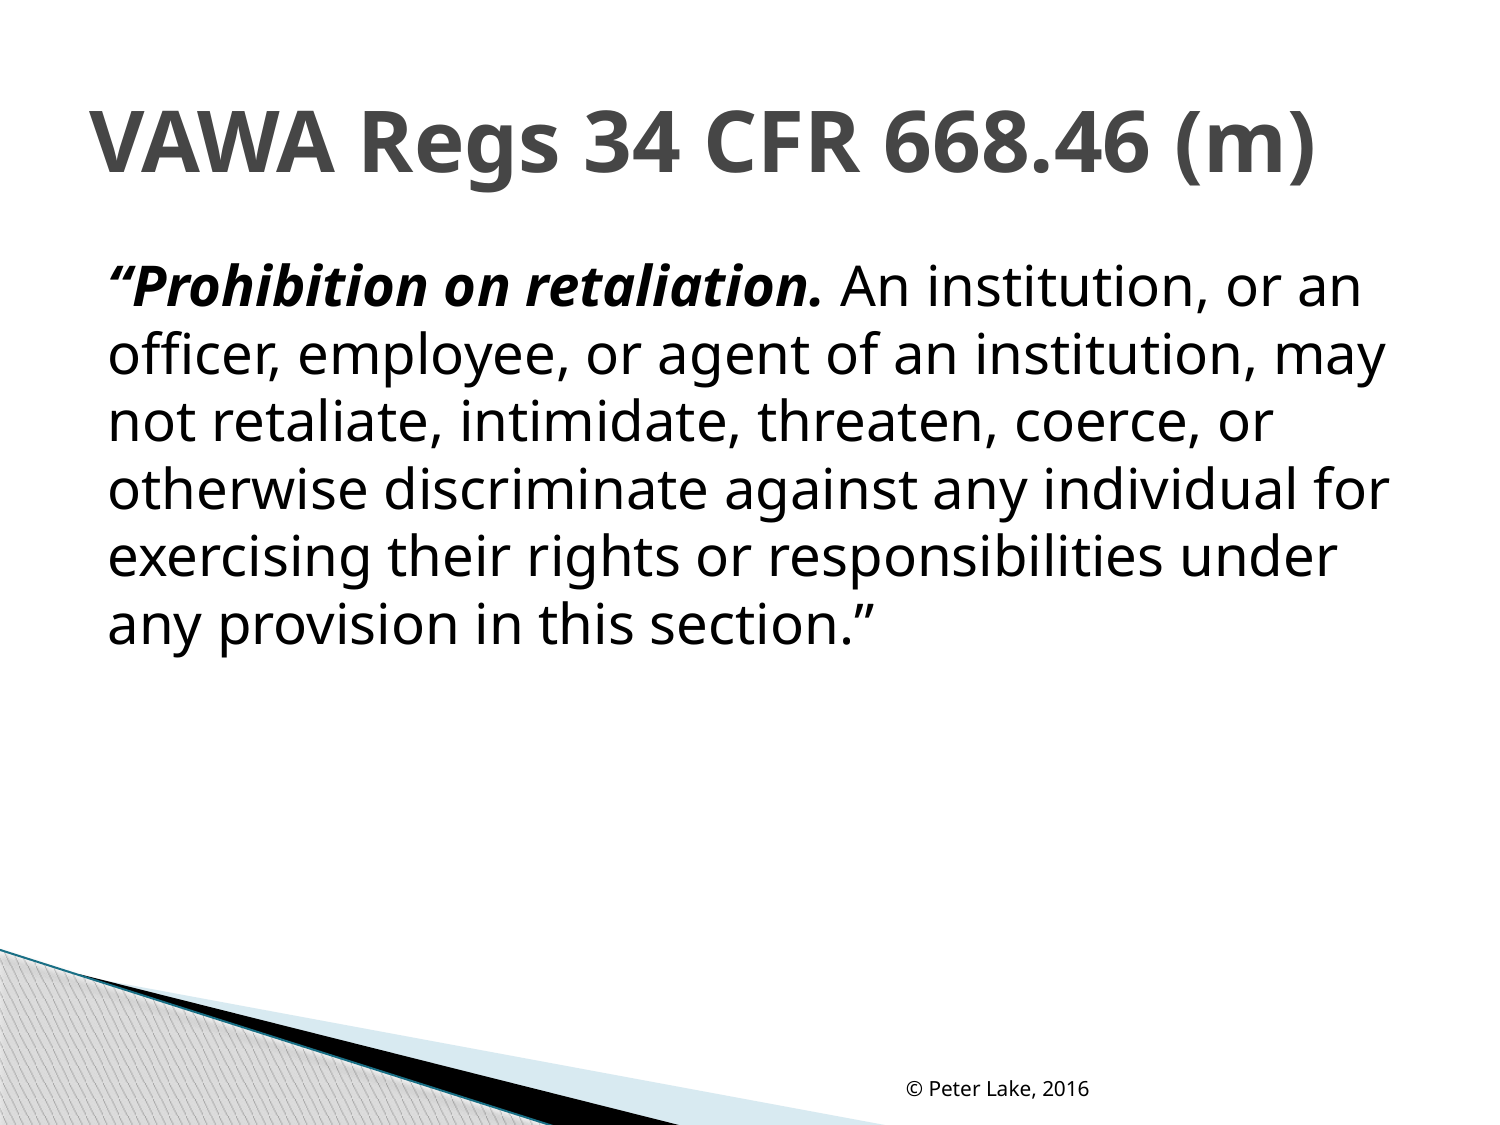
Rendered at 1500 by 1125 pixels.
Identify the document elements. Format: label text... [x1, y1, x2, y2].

footer © Peter Lake, 2016 [718, 1051, 1105, 1112]
list “Prohibition on retaliation. An institution, or an officer, employee, or agent of an institution, may not retaliate, intimidate, threaten, coerce, or otherwise discriminate against any individual for exercising their rights or responsibilities under any provision in this section.” [75, 243, 1425, 986]
title VAWA Regs 34 CFR 668.46 (m) [75, 45, 1425, 233]
